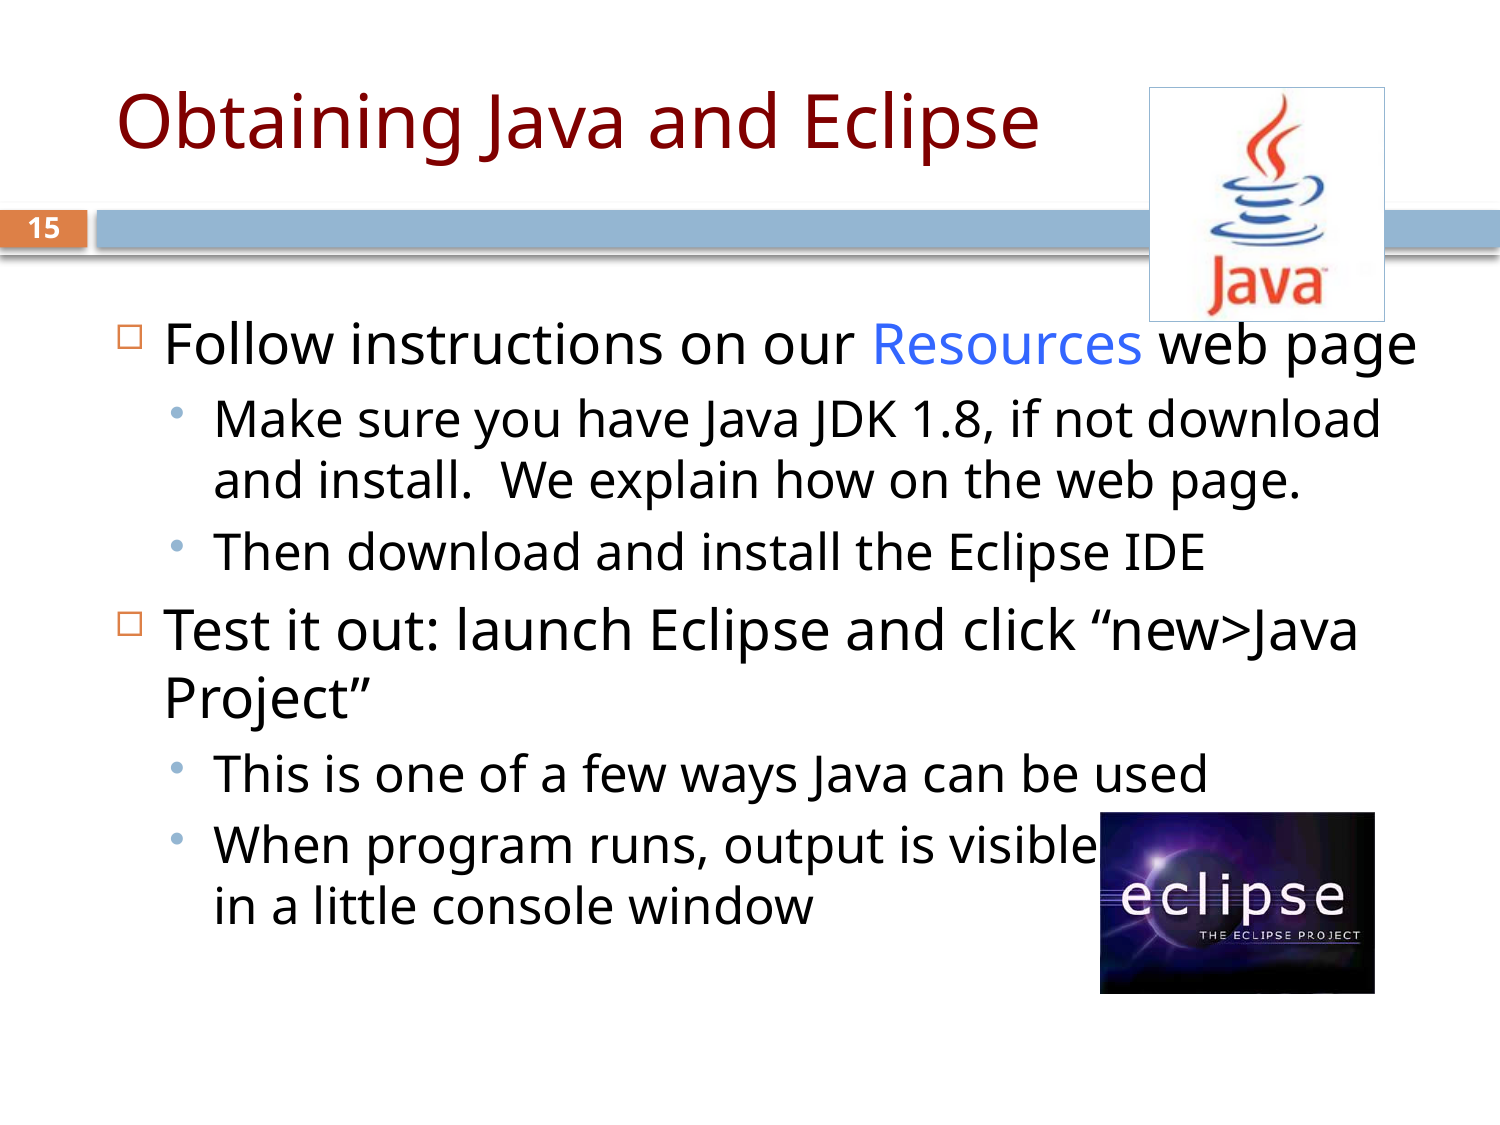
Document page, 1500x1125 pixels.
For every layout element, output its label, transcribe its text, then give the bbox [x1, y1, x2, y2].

list Follow instructions on our Resources web page Make sure you have Java JDK 1.8, if not download and install. We explain how on the web page. Then download and install the Eclipse IDE Test it out: launch Eclipse and click “new>Java Project” This is one of a few ways Java can be used When program runs, output is visible in a little console window [99, 299, 1438, 1038]
picture [1149, 87, 1385, 323]
picture [1099, 812, 1376, 995]
title Obtaining Java and Eclipse [100, 37, 1438, 200]
slide_number 15 [0, 208, 88, 249]
